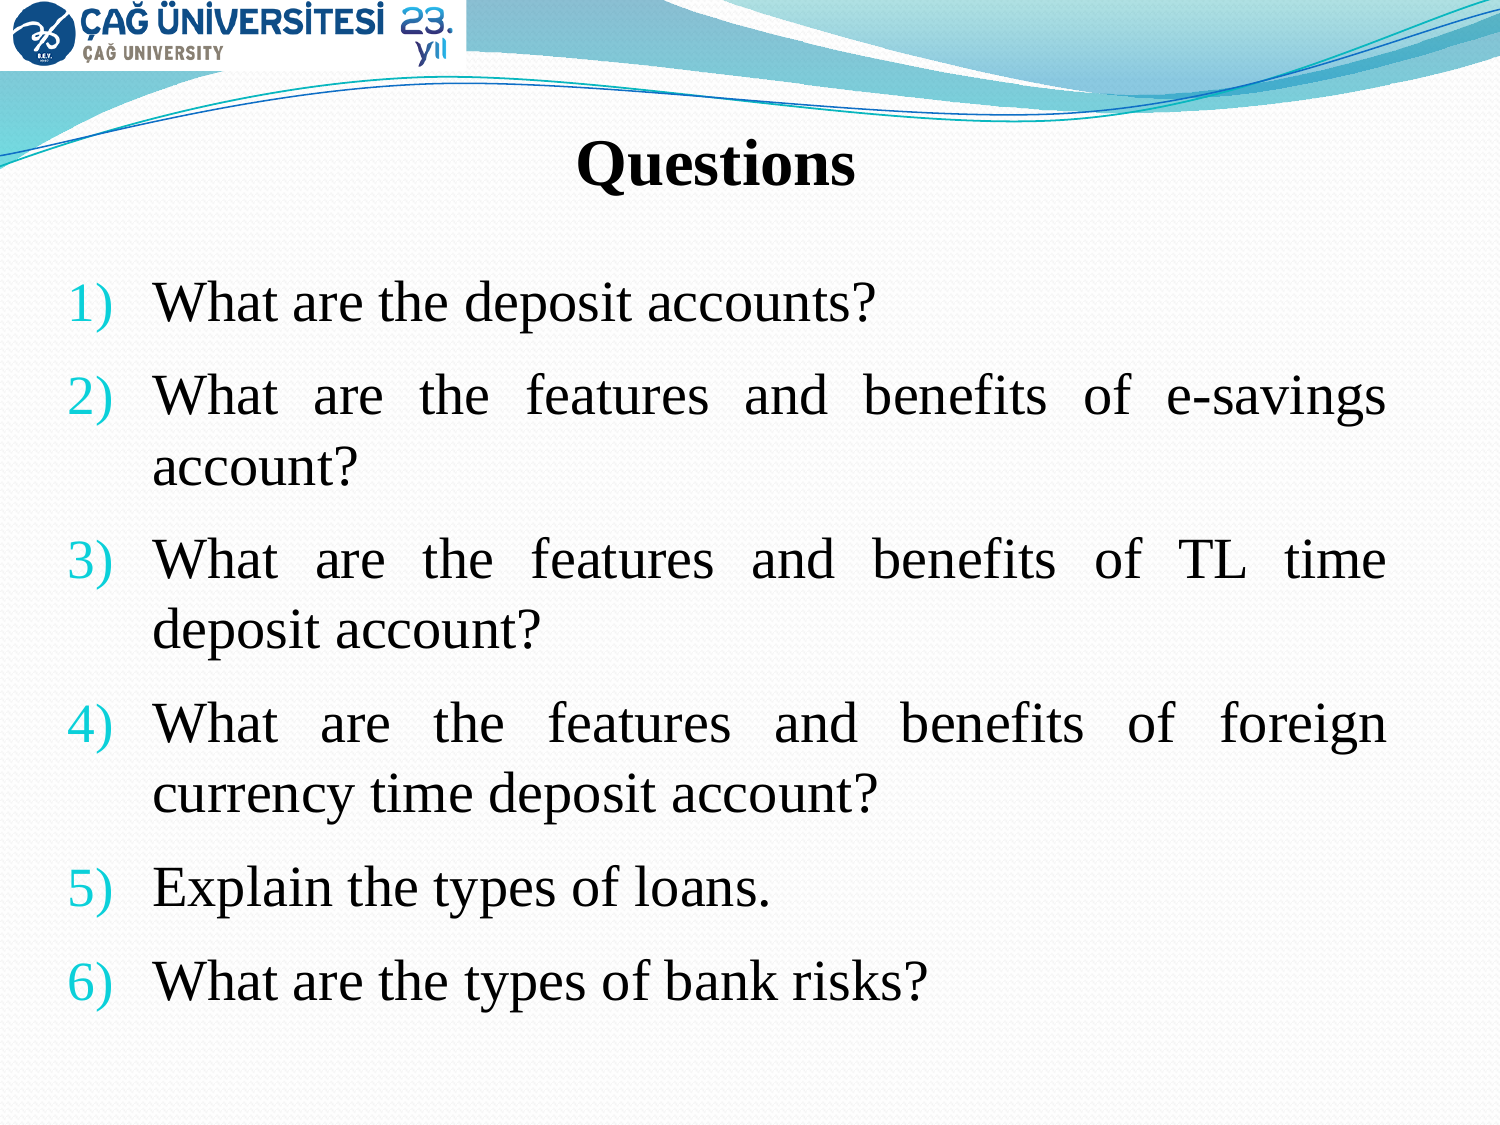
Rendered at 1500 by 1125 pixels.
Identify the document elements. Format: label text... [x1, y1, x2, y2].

list What are the deposit accounts? What are the features and benefits of e-savings account? What are the features and benefits of TL time deposit account? What are the features and benefits of foreign currency time deposit account? Explain the types of loans. What are the types of bank risks? [53, 255, 1404, 1076]
picture [0, 0, 467, 71]
title Questions [41, 101, 1392, 199]
